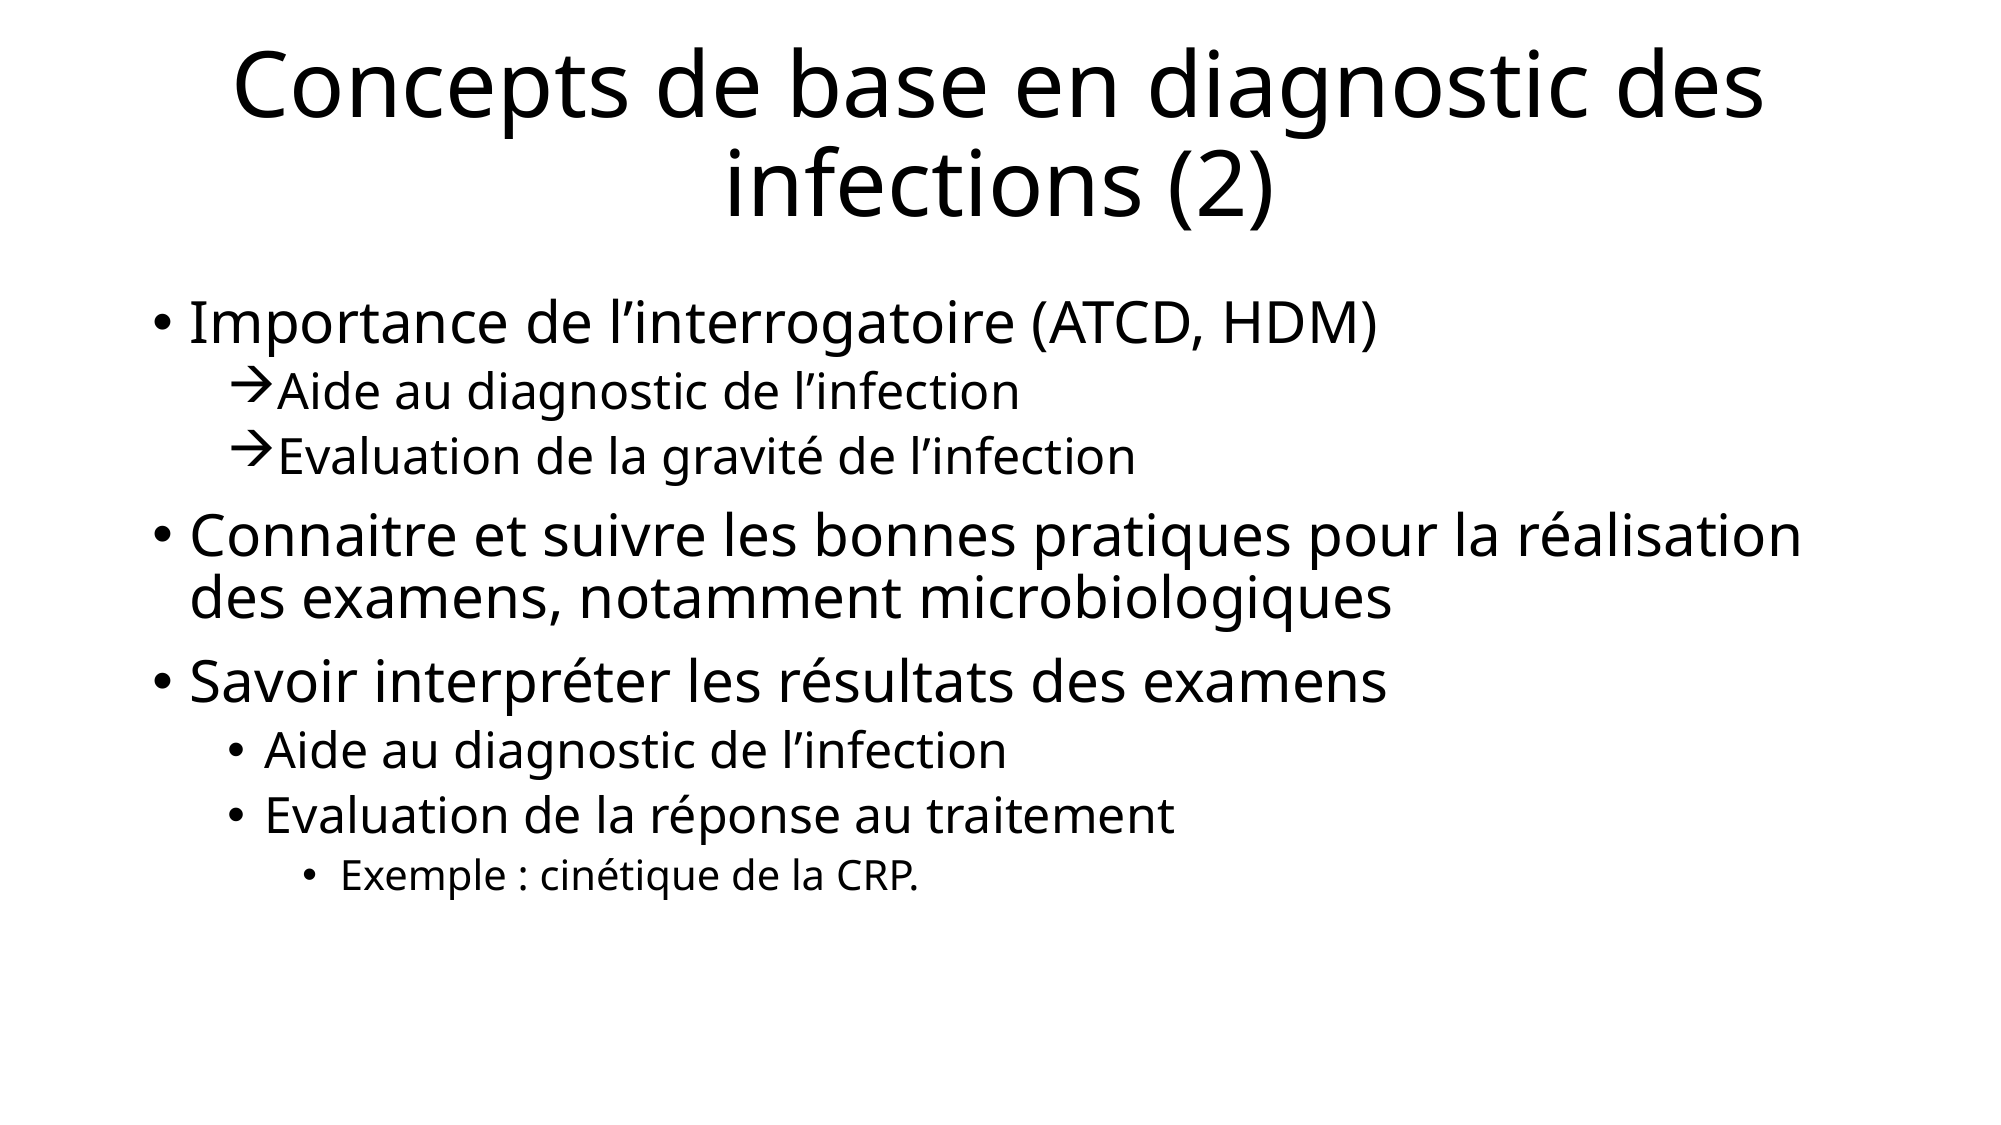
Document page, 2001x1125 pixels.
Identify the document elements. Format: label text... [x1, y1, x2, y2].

title Concepts de base en diagnostic des infections (2) [92, 28, 1908, 247]
list Importance de l’interrogatoire (ATCD, HDM) Aide au diagnostic de l’infection Evaluation de la gravité de l’infection Connaitre et suivre les bonnes pratiques pour la réalisation des examens, notamment microbiologiques Savoir interpréter les résultats des examens Aide au diagnostic de l’infection Evaluation de la réponse au traitement Exemple : cinétique de la CRP. [137, 285, 1863, 1097]
